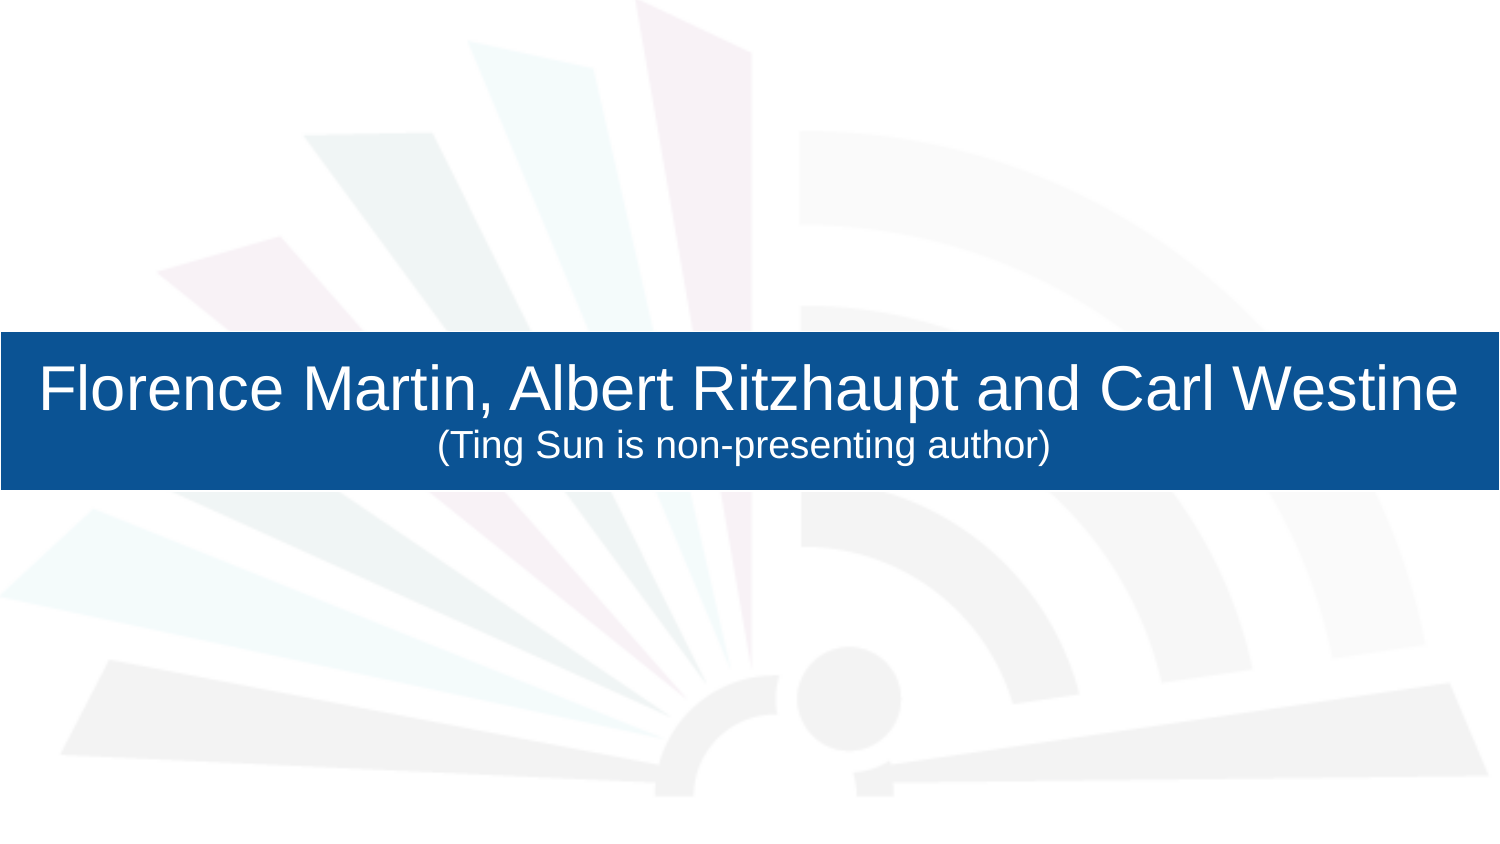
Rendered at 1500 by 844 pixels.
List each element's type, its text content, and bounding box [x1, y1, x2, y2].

title Florence Martin, Albert Ritzhaupt and Carl Westine (Ting Sun is non-presenting author) [0, 331, 1500, 492]
